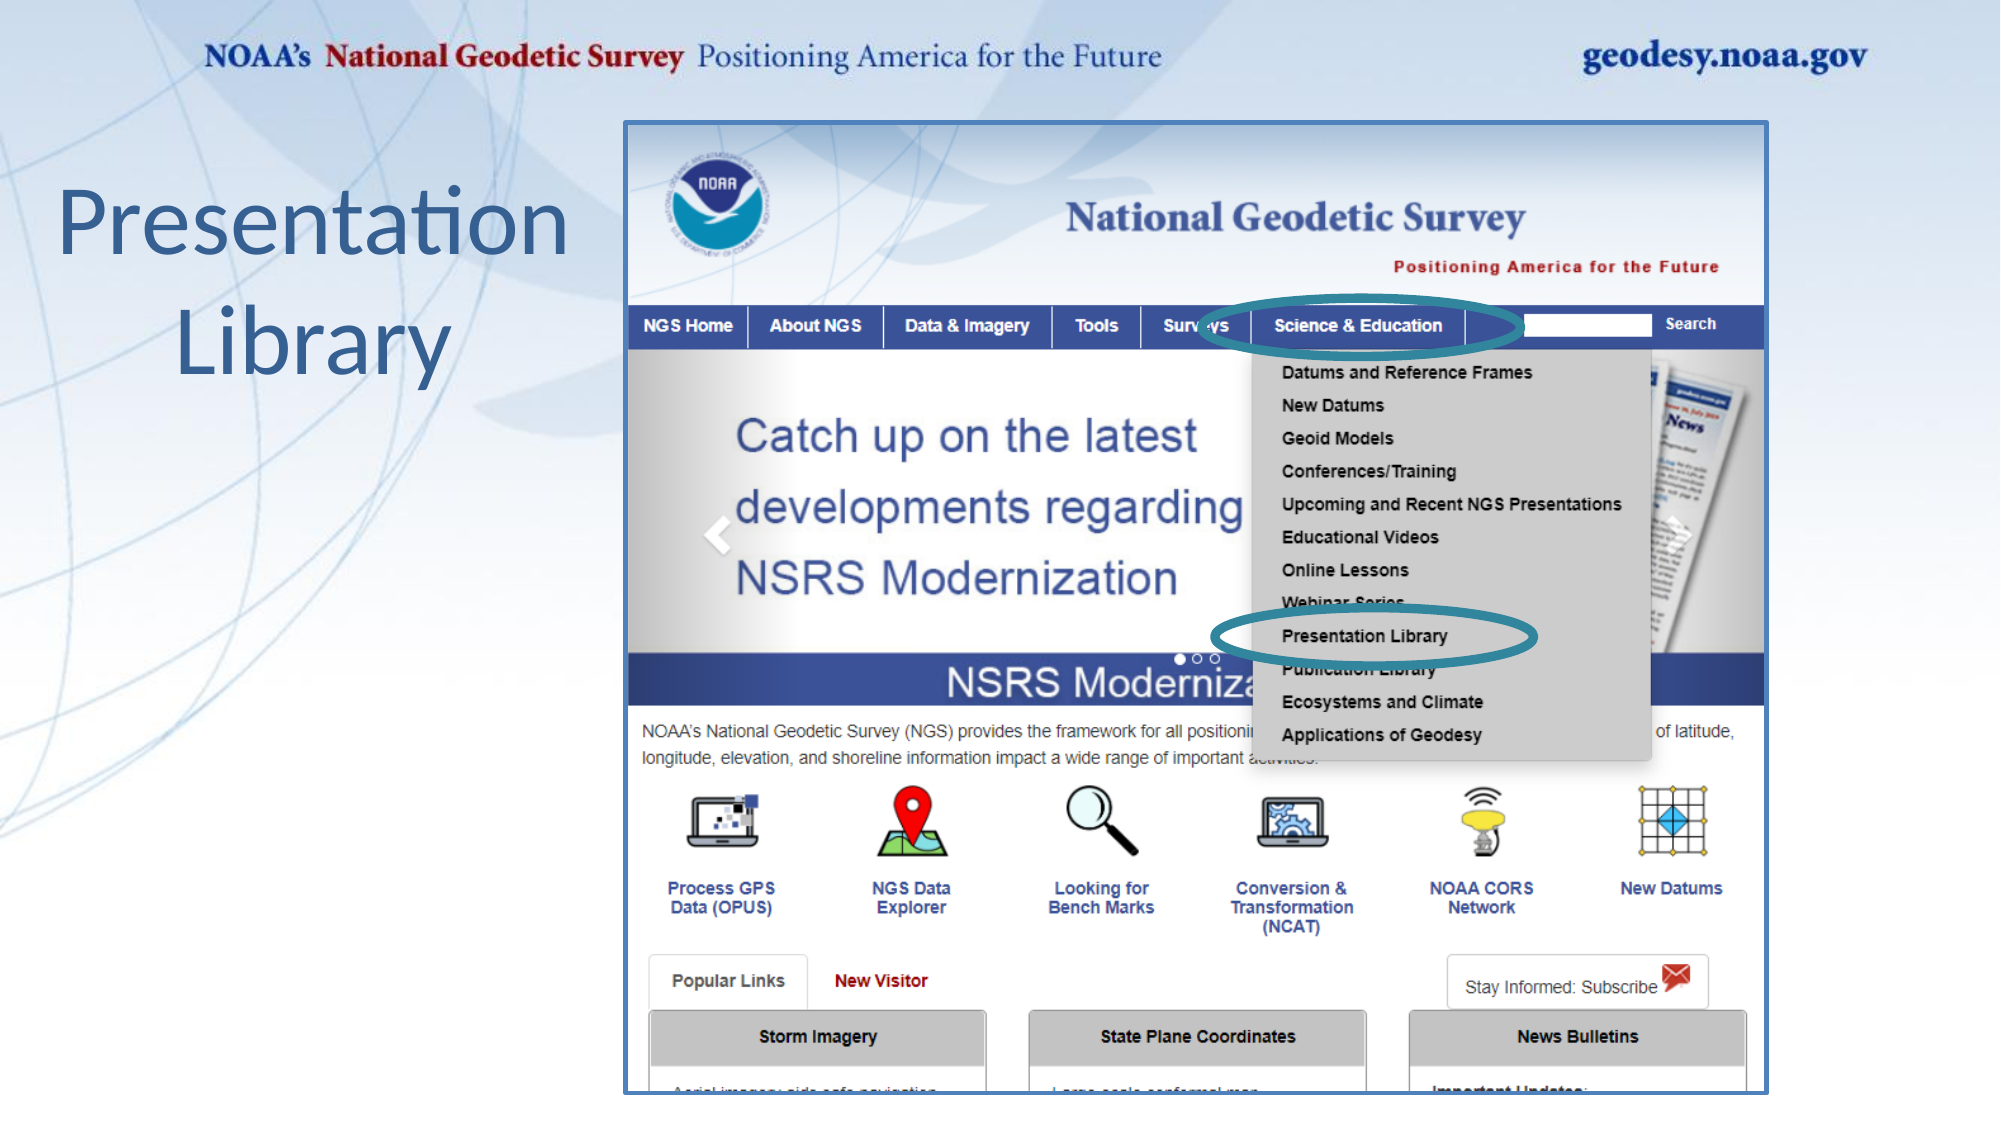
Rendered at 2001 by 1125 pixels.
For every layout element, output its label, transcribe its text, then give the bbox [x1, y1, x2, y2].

picture [0, 0, 2001, 1125]
picture [627, 124, 1765, 1091]
text_box Presentation Library [0, 240, 622, 429]
